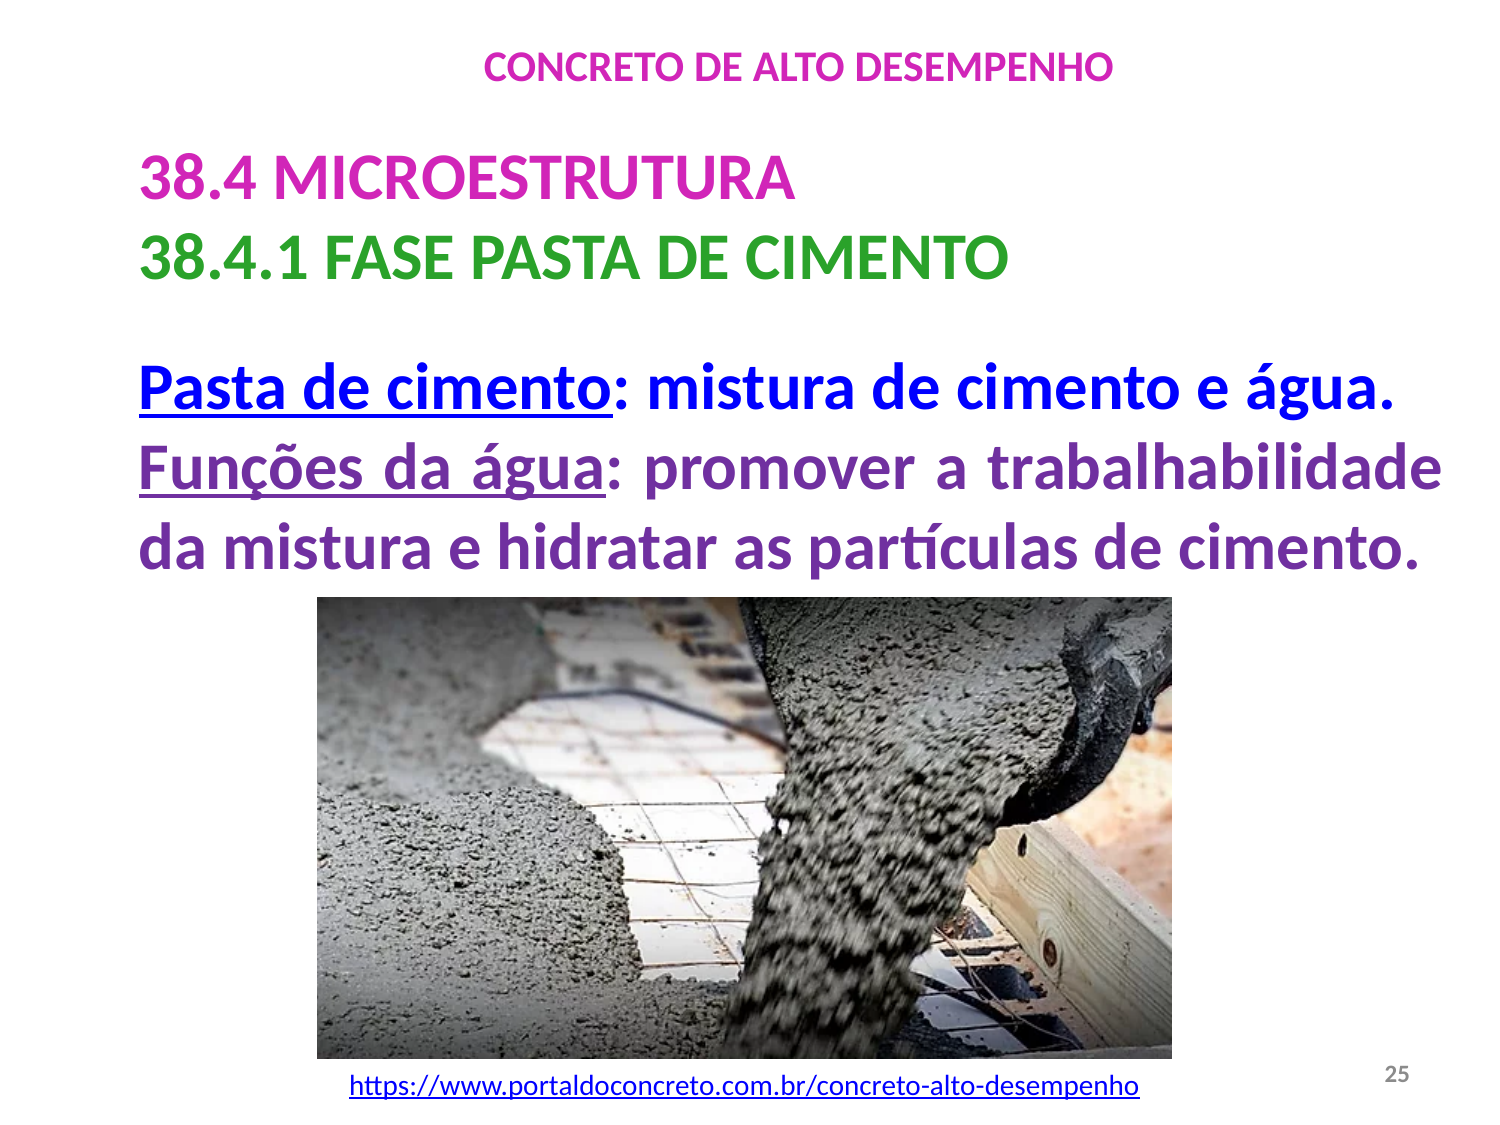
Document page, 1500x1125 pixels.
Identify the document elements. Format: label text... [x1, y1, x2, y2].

slide_number 25 [1176, 1042, 1425, 1103]
text_box https://www.portaldoconcreto.com.br/concreto-alto-desempenho [142, 1058, 1347, 1109]
picture [316, 597, 1173, 1059]
text_box CONCRETO DE ALTO DESEMPENHO [123, 30, 1474, 102]
text_box 38.4 MICROESTRUTURA 38.4.1 FASE PASTA DE CIMENTO Pasta de cimento: mistura de cimento e água. Funções da água: promover a trabalhabilidade da mistura e hidratar as partículas de cimento. [123, 125, 1459, 590]
